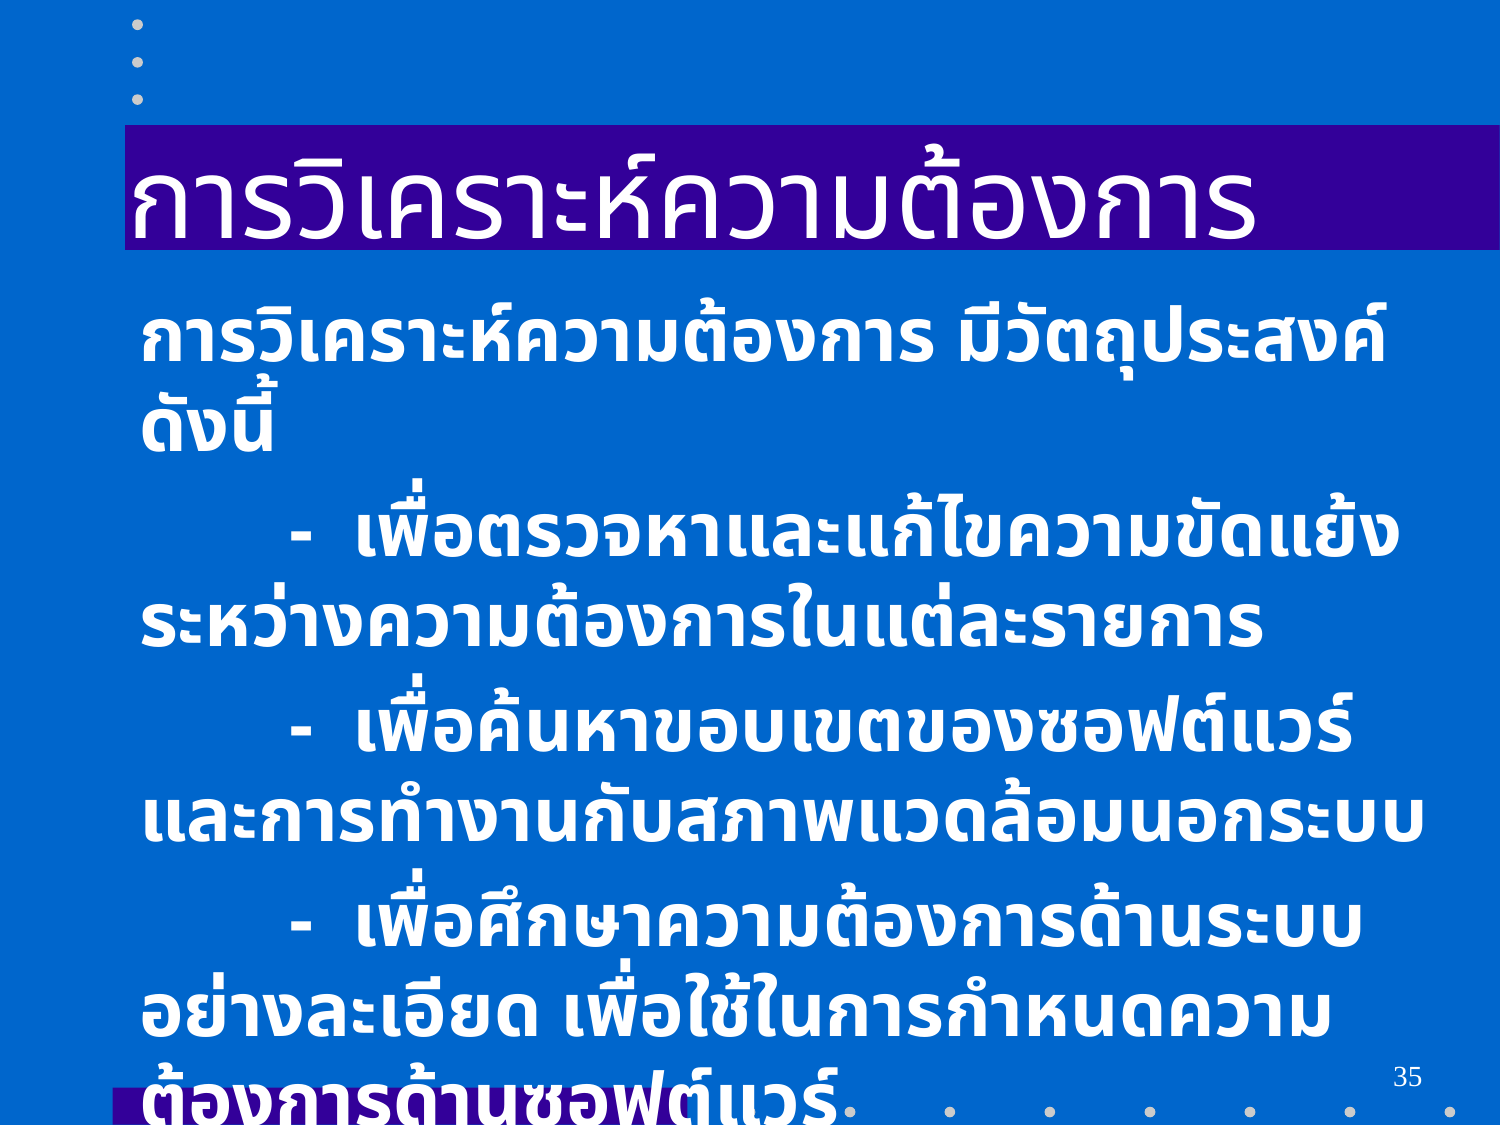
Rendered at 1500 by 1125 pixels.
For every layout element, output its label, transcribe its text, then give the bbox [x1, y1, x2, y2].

list การวิเคราะห์ความต้องการ มีวัตถุประสงค์ ดังนี้ - เพื่อตรวจหาและแก้ไขความขัดแย้งระหว่างความต้องการในแต่ละรายการ - เพื่อค้นหาขอบเขตของซอฟต์แวร์และการทำงานกับสภาพแวดล้อมนอกระบบ - เพื่อศึกษาความต้องการด้านระบบอย่างละเอียด เพื่อใช้ในการกำหนดความต้องการด้านซอฟต์แวร์ [123, 278, 1484, 1003]
title การวิเคราะห์ความต้องการ [112, 99, 1388, 288]
